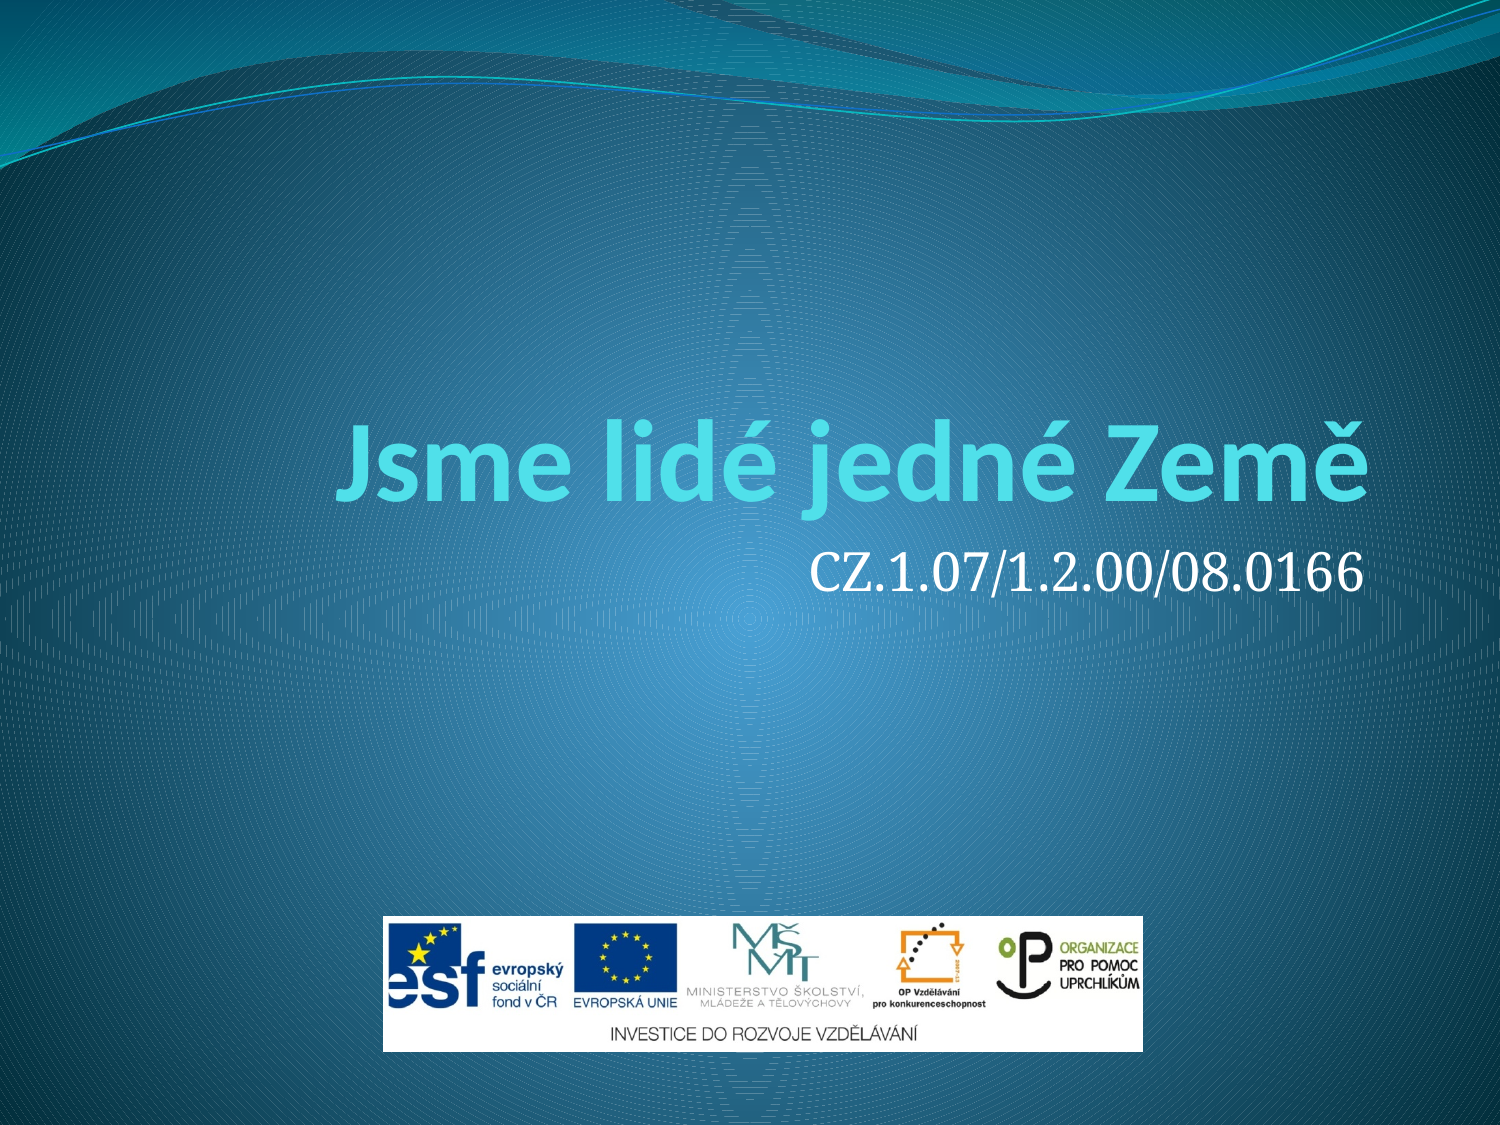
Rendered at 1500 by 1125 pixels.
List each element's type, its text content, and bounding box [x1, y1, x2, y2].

title Jsme lidé jedné Země [87, 224, 1376, 525]
picture [383, 916, 1143, 1053]
subtitle CZ.1.07/1.2.00/08.0166 [87, 529, 1376, 818]
